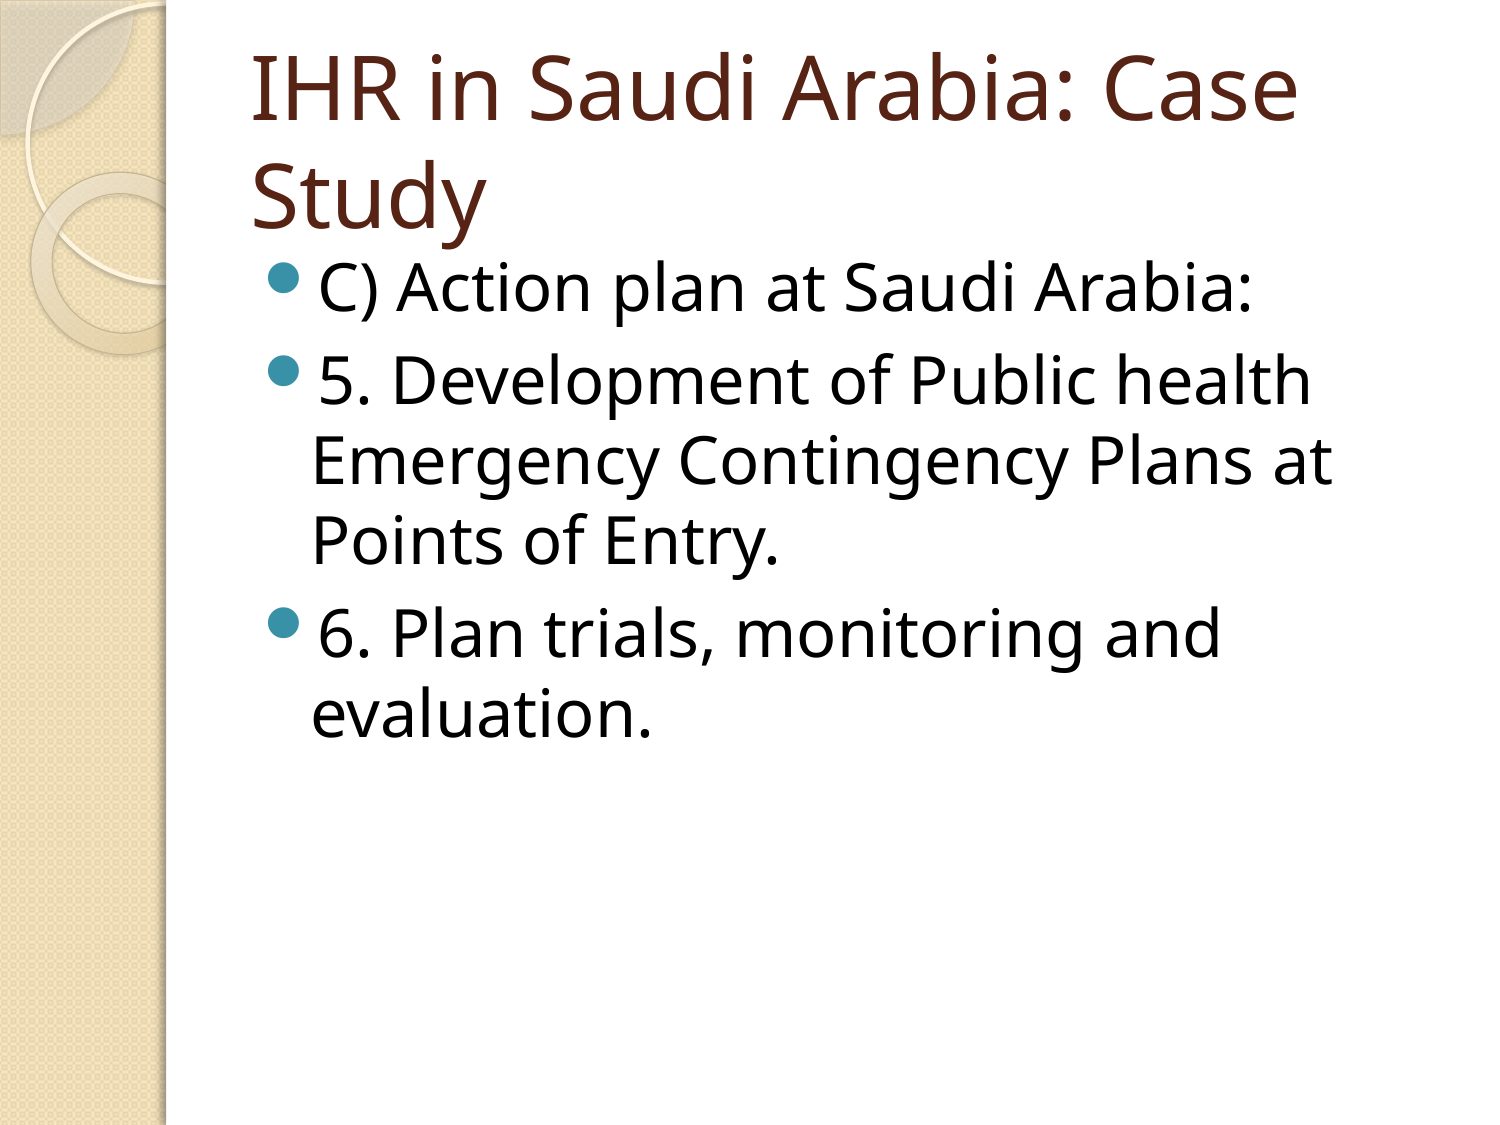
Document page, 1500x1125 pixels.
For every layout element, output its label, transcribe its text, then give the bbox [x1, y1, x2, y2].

title IHR in Saudi Arabia: Case Study [235, 45, 1466, 233]
list C) Action plan at Saudi Arabia: 5. Development of Public health Emergency Contingency Plans at Points of Entry. 6. Plan trials, monitoring and evaluation. [235, 237, 1466, 1025]
